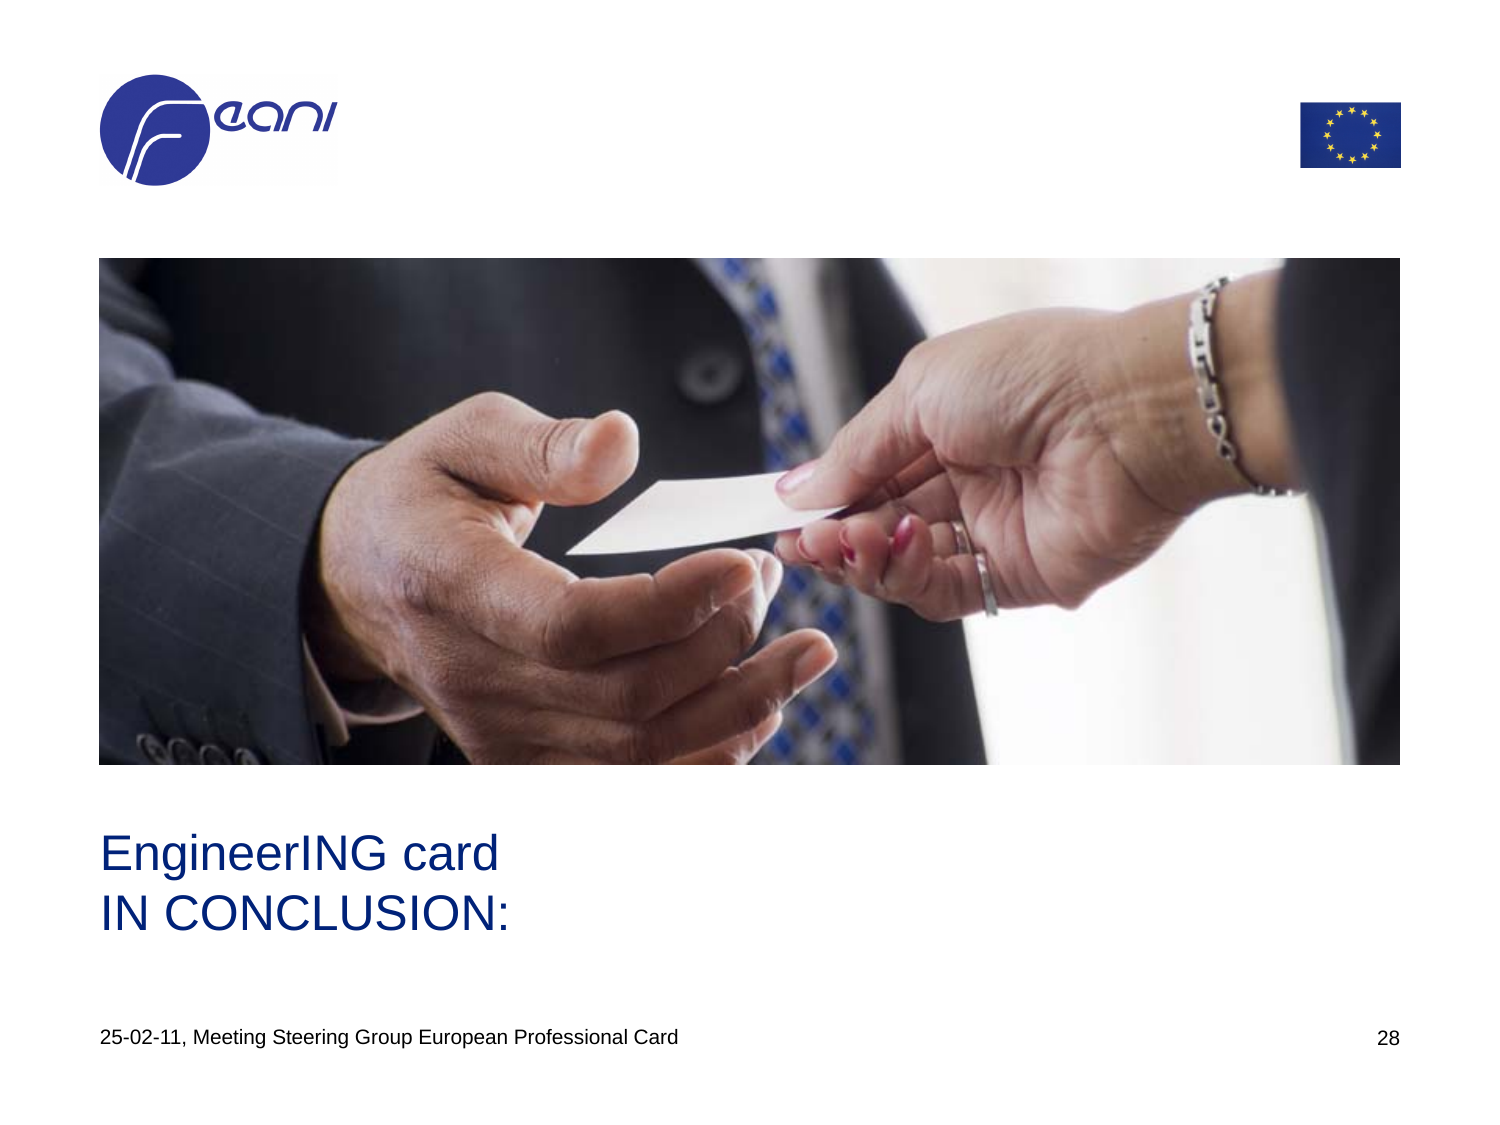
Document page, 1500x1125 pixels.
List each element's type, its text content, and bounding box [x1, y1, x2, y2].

footer 25-02-11, Meeting Steering Group European Professional Card [99, 1023, 738, 1071]
picture [99, 74, 338, 186]
slide_number 27 [1087, 1024, 1401, 1072]
list IN CONCLUSION: [99, 880, 1400, 905]
picture [99, 258, 1401, 765]
title EngineerING card [99, 787, 1400, 880]
picture [1301, 103, 1401, 168]
